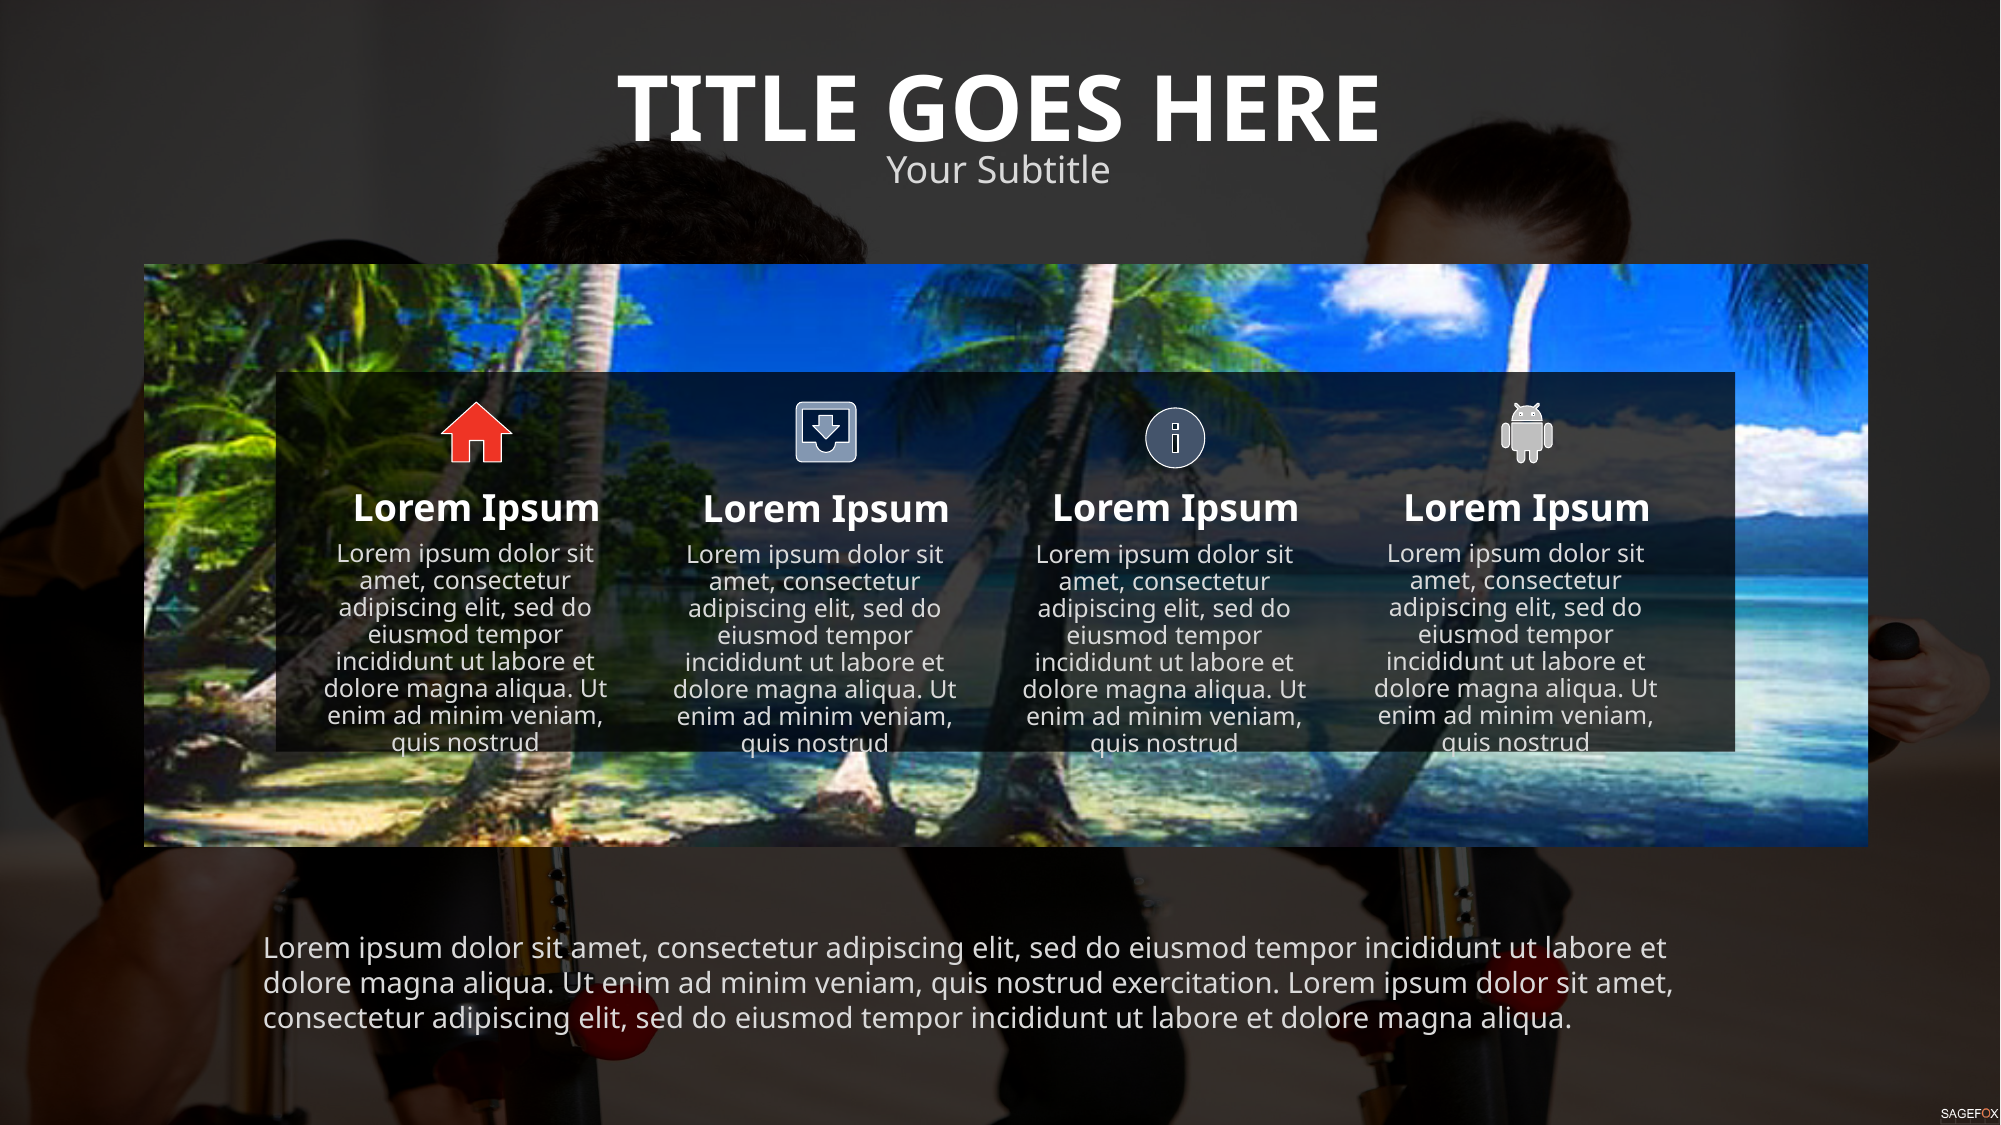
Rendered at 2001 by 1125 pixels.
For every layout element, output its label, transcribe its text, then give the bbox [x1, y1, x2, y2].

text_box [275, 371, 1736, 753]
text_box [646, 477, 995, 778]
text_box TITLE GOES HERE [548, 42, 1452, 167]
text_box [143, 263, 1869, 847]
text_box [1145, 407, 1205, 468]
text_box [1511, 403, 1543, 421]
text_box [1347, 476, 1708, 777]
text_box [441, 402, 513, 462]
text_box [1501, 423, 1510, 448]
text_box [995, 477, 1356, 778]
text_box [796, 402, 857, 462]
picture [0, 0, 2001, 1125]
text_box [1544, 423, 1553, 448]
text_box [1511, 423, 1543, 463]
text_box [296, 476, 657, 777]
text_box Lorem ipsum dolor sit amet, consectetur adipiscing elit, sed do eiusmod tempor incididunt ut labore et dolore magna aliqua. Ut enim ad minim veniam, quis nostrud exercitation. Lorem ipsum dolor sit amet, consectetur adipiscing elit, sed do eiusmod tempor incididunt ut labore et dolore magna aliqua. [248, 922, 1752, 1042]
text_box Your Subtitle [871, 138, 1129, 198]
